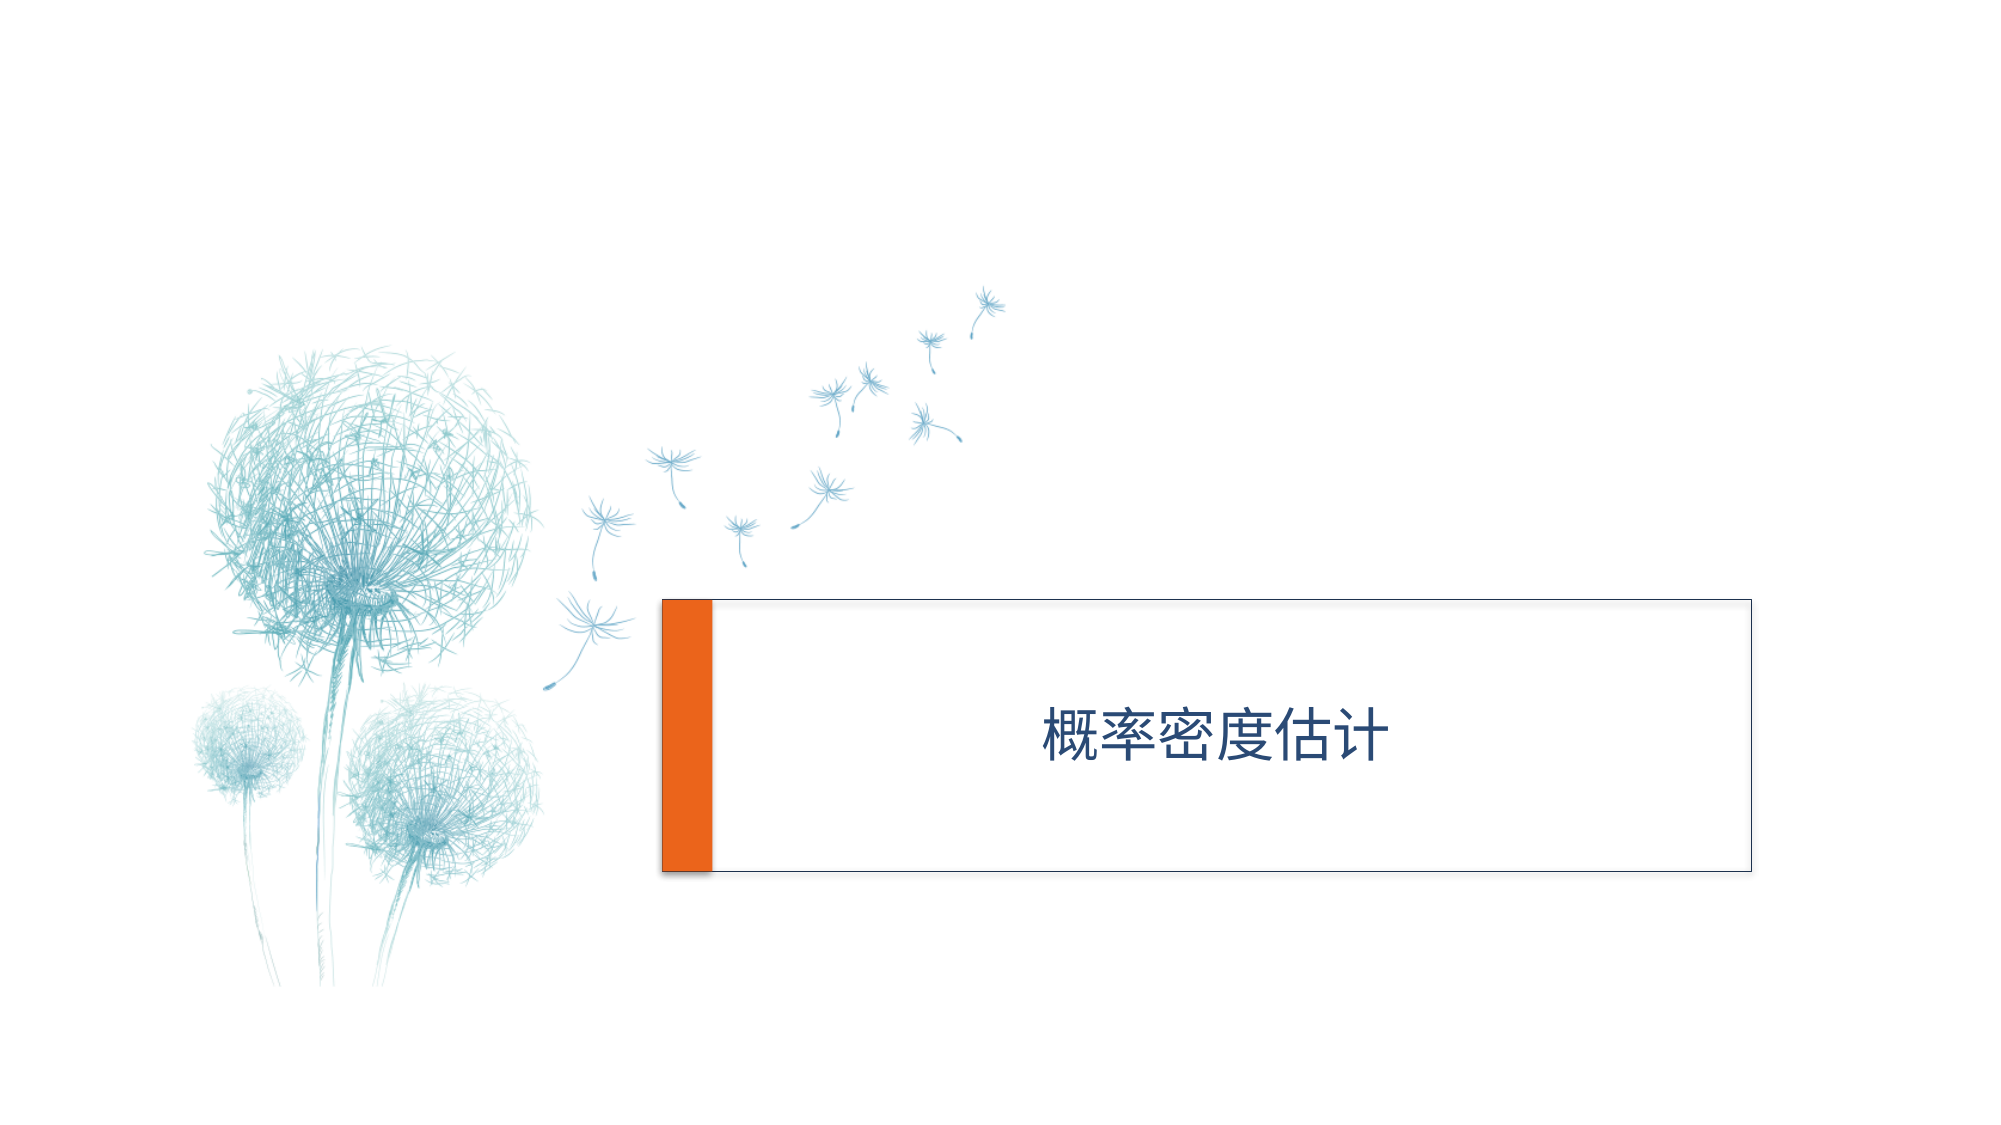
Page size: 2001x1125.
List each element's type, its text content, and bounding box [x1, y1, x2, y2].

title 概率密度估计 [712, 627, 1721, 838]
